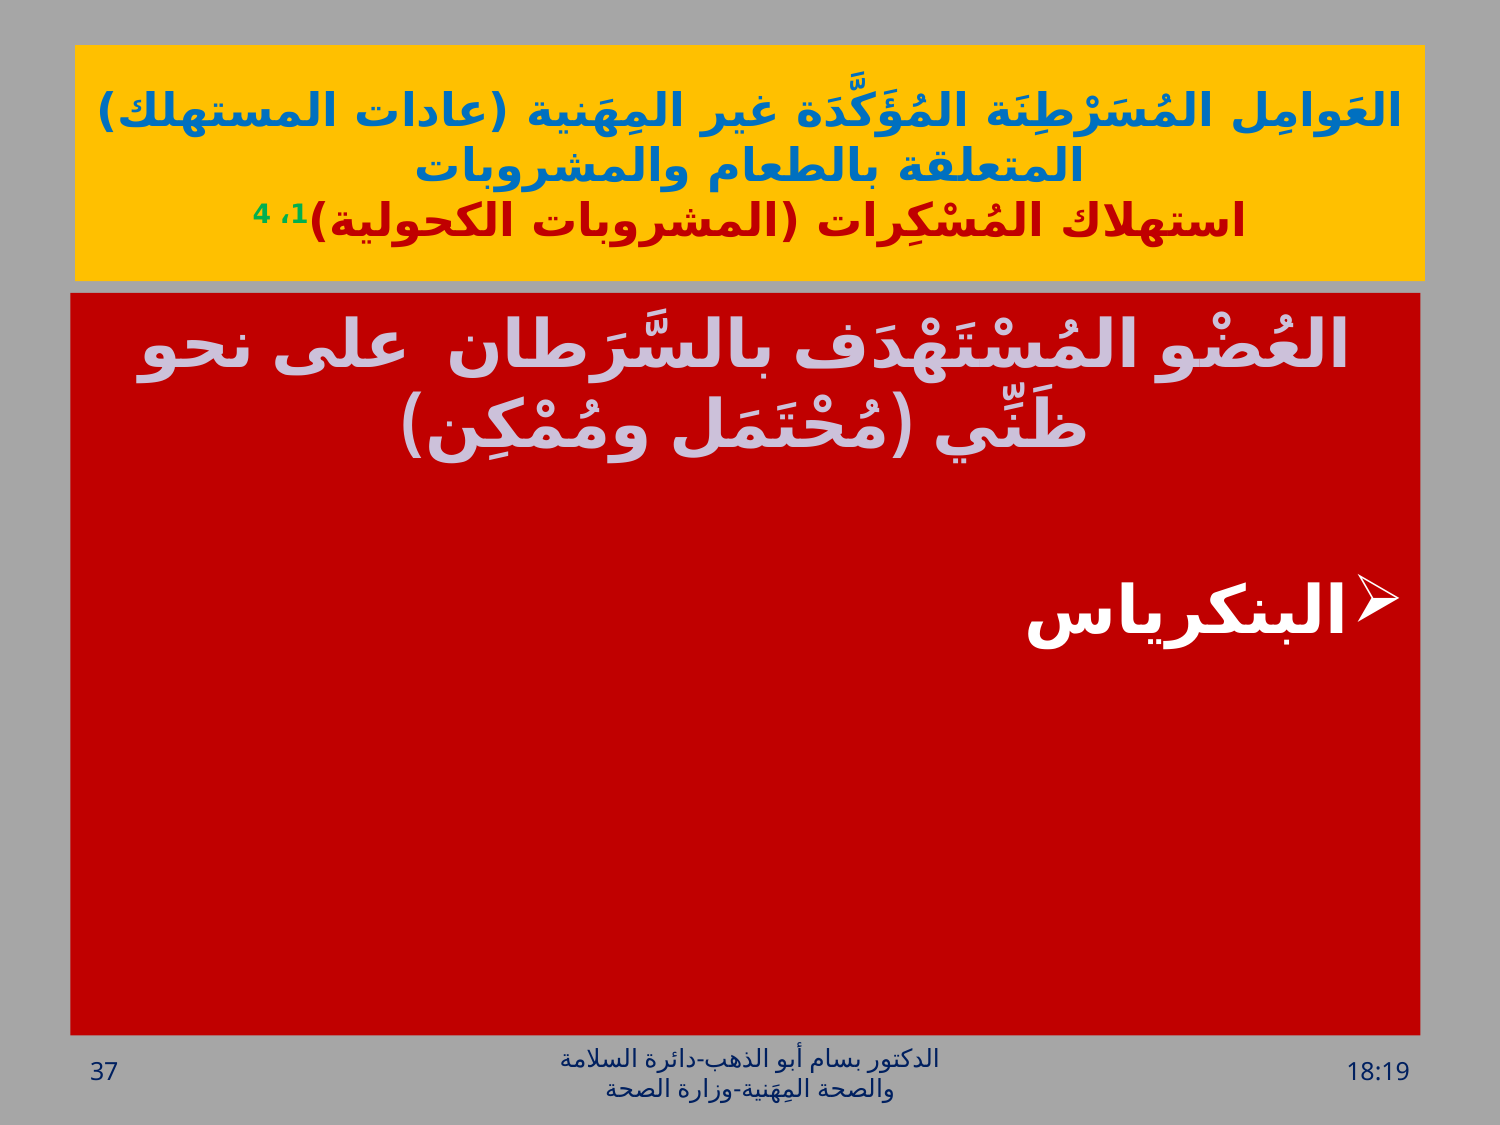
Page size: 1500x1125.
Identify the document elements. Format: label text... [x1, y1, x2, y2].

list العُضْو المُسْتَهْدَف بالسَّرَطان على نحو ظَنِّي (مُحْتَمَل ومُمْكِن) البنكرياس [70, 292, 1421, 1036]
slide_number الأحد، 26 حزيران، 2016 [1074, 1042, 1425, 1103]
footer الدكتور بسام أبو الذهب-دائرة السلامة والصحة المِهَنية-وزارة الصحة [512, 1042, 988, 1103]
slide_number 37 [75, 1042, 425, 1103]
title العَوامِل المُسَرْطِنَة المُؤَكَّدَة غير المِهَنية (عادات المستهلك) المتعلقة بالطعام والمشروبات استهلاك المُسْكِرات (المشروبات الكحولية)1، 4 [75, 45, 1425, 282]
